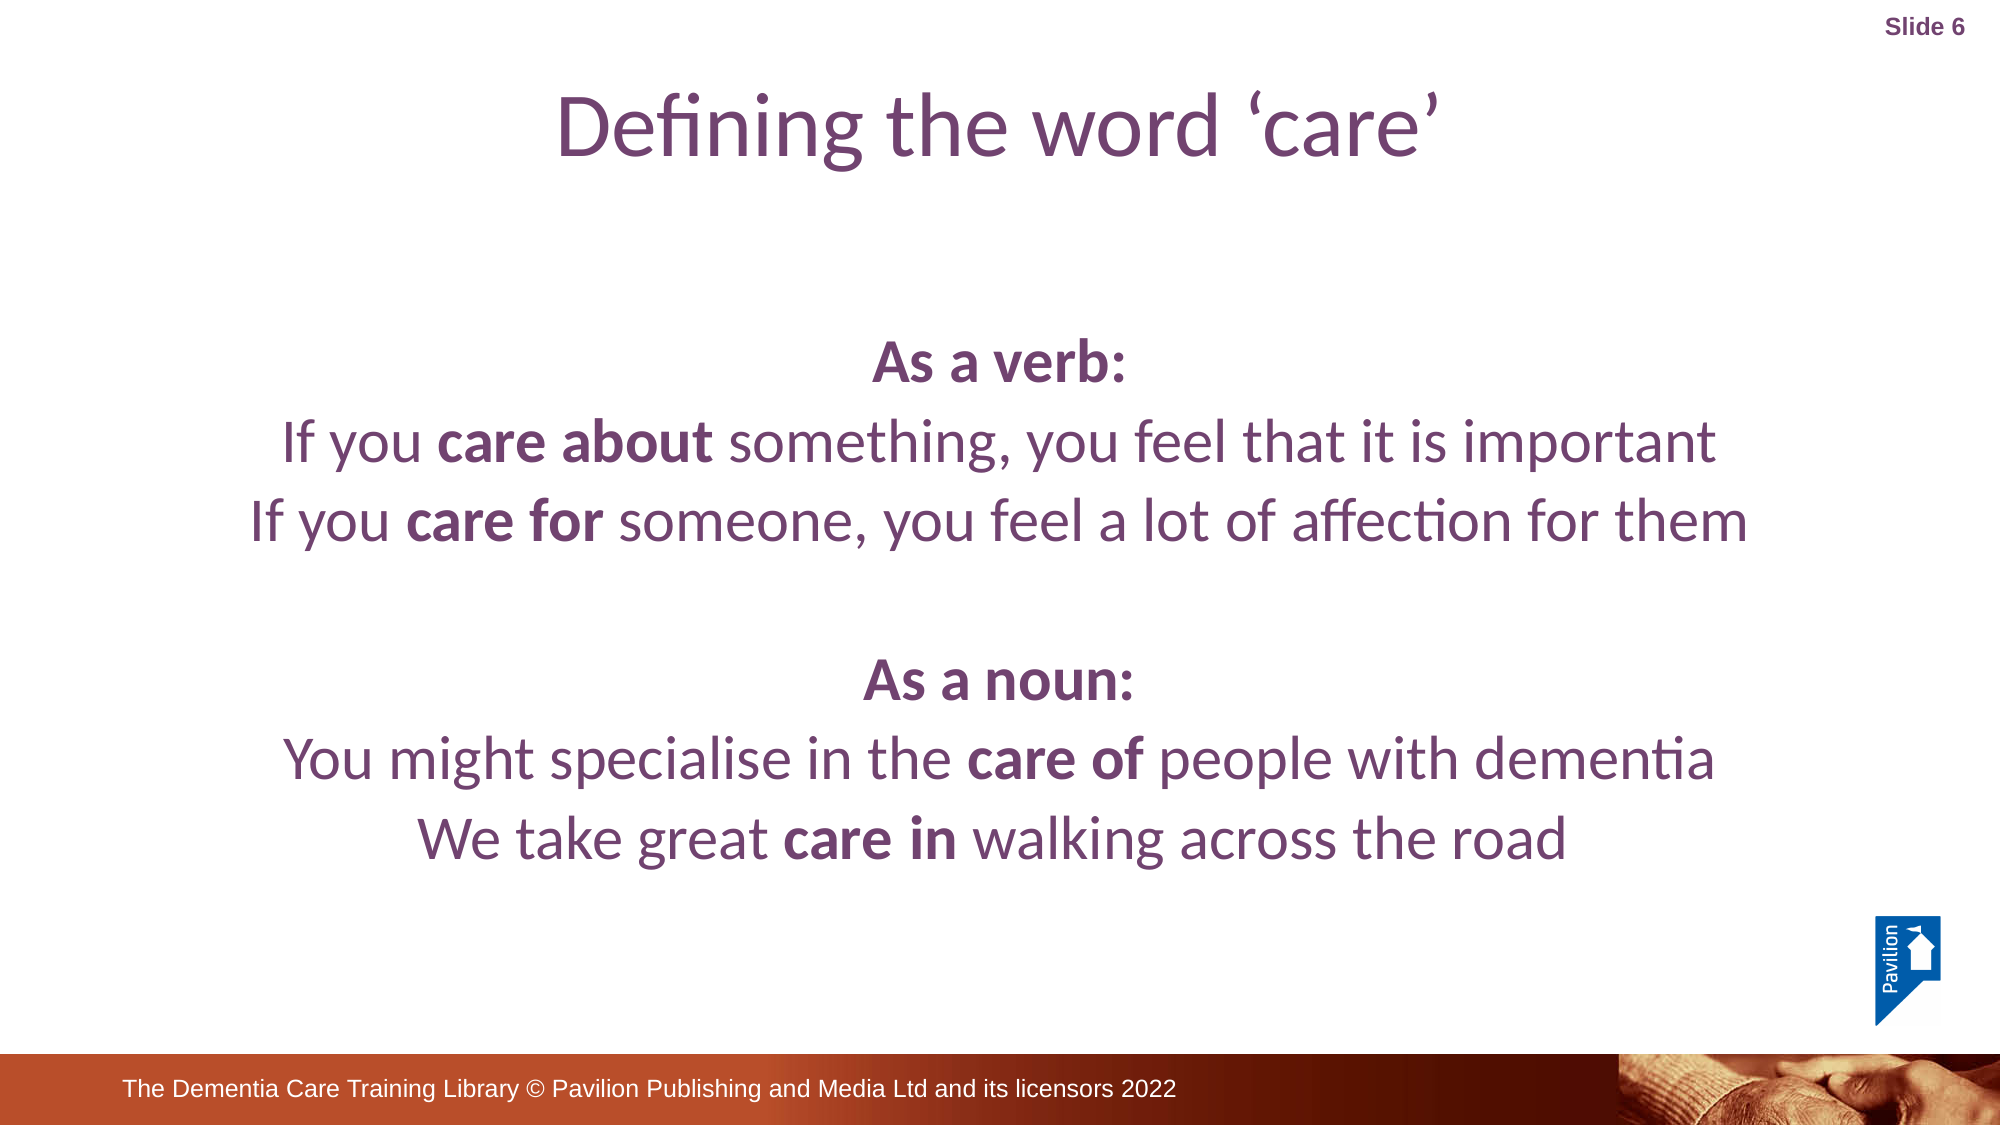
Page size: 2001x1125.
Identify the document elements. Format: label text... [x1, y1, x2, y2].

picture [0, 1054, 2000, 1125]
title As a verb: If you care about something, you feel that it is important If you care for someone, you feel a lot of affection for them As a noun: You might specialise in the care of people with dementia We take great care in walking across the road [226, 269, 1774, 918]
picture [1875, 916, 1941, 1026]
text_box Defining the word ‘care’ [0, 57, 2000, 183]
text_box Slide 6 [1870, 3, 1981, 49]
